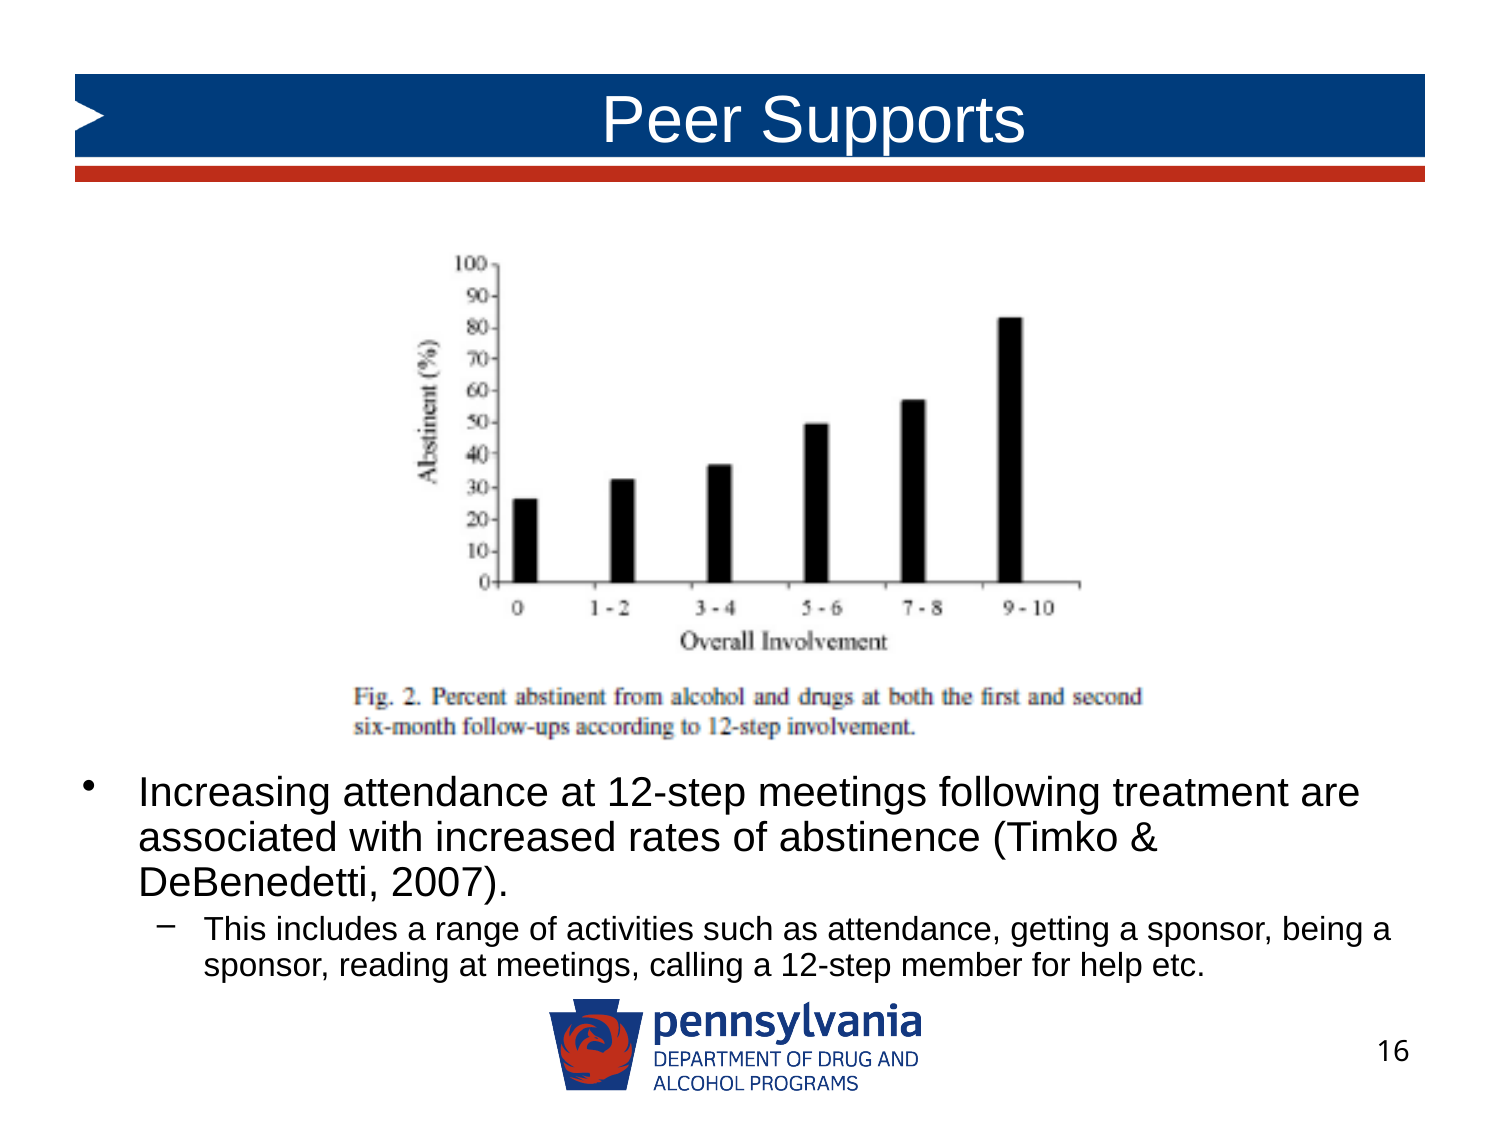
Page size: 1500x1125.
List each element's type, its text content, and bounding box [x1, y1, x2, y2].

list Increasing attendance at 12-step meetings following treatment are associated with increased rates of abstinence (Timko & DeBenedetti, 2007). This includes a range of activities such as attendance, getting a sponsor, being a sponsor, reading at meetings, calling a 12-step member for help etc. [66, 762, 1417, 1005]
picture [549, 1005, 921, 1091]
title Peer Supports [24, 12, 1375, 200]
picture [1375, 74, 1425, 182]
slide_number 16 [1074, 1024, 1425, 1103]
picture [324, 209, 1187, 776]
